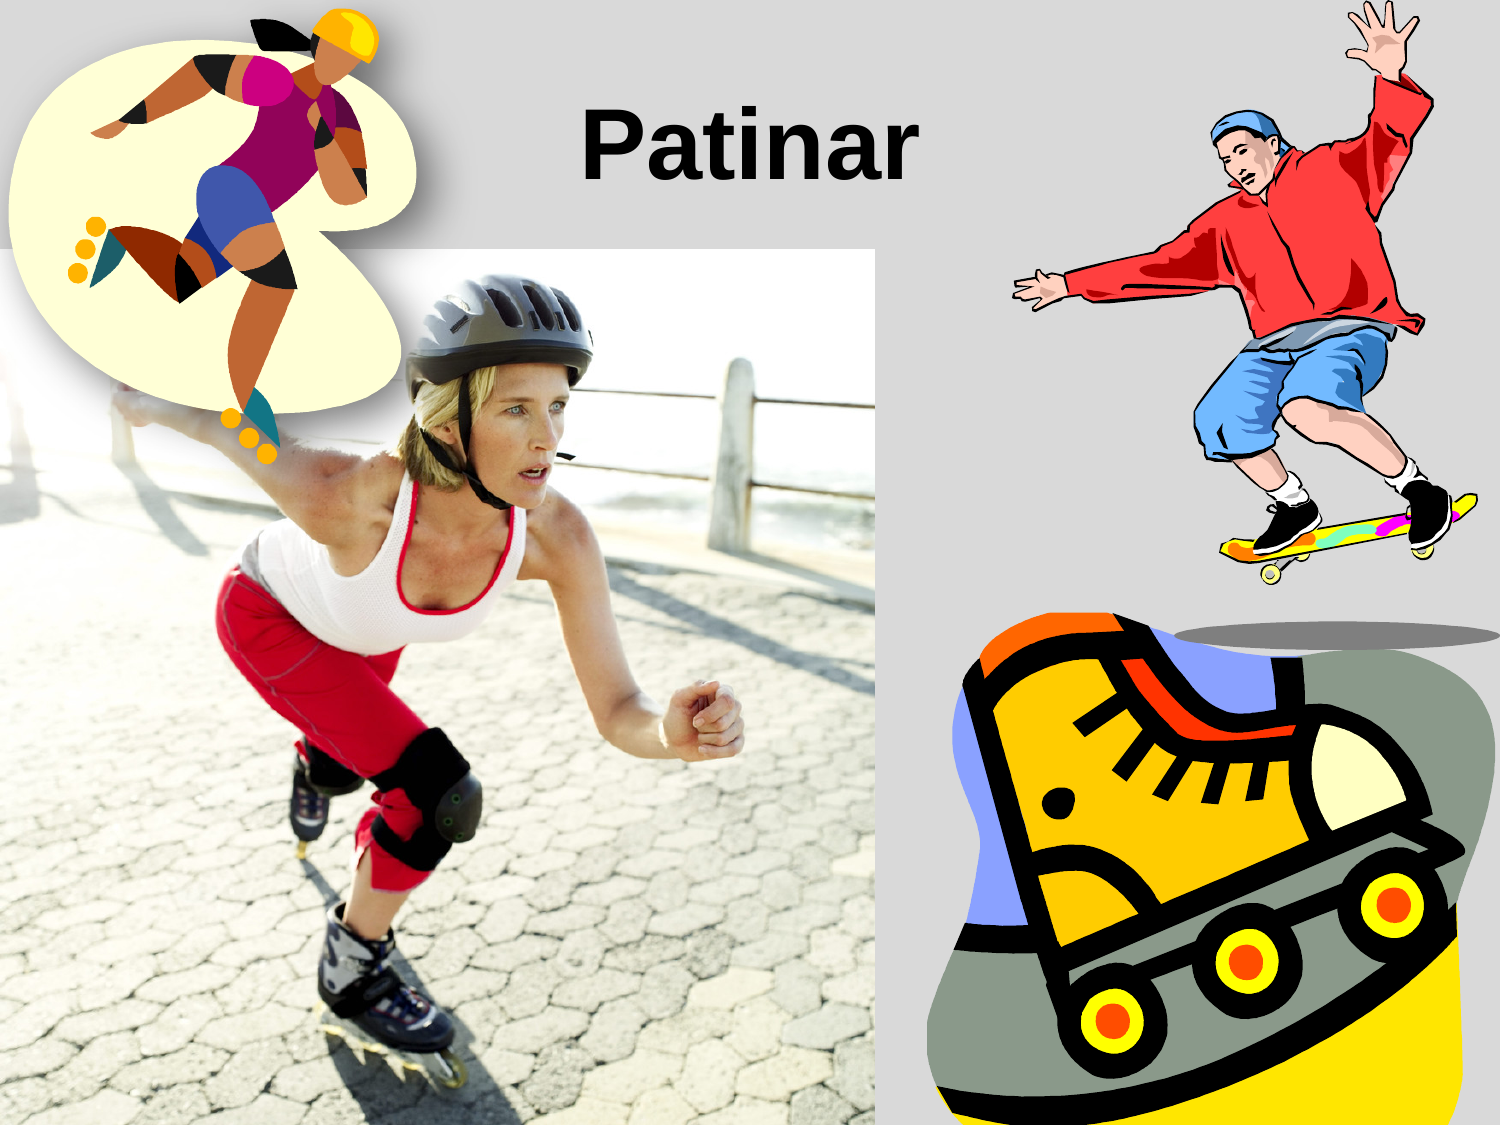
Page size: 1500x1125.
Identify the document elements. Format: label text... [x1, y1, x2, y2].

picture [926, 0, 1500, 1125]
title Patinar [430, 45, 1006, 233]
picture [0, 0, 876, 1125]
